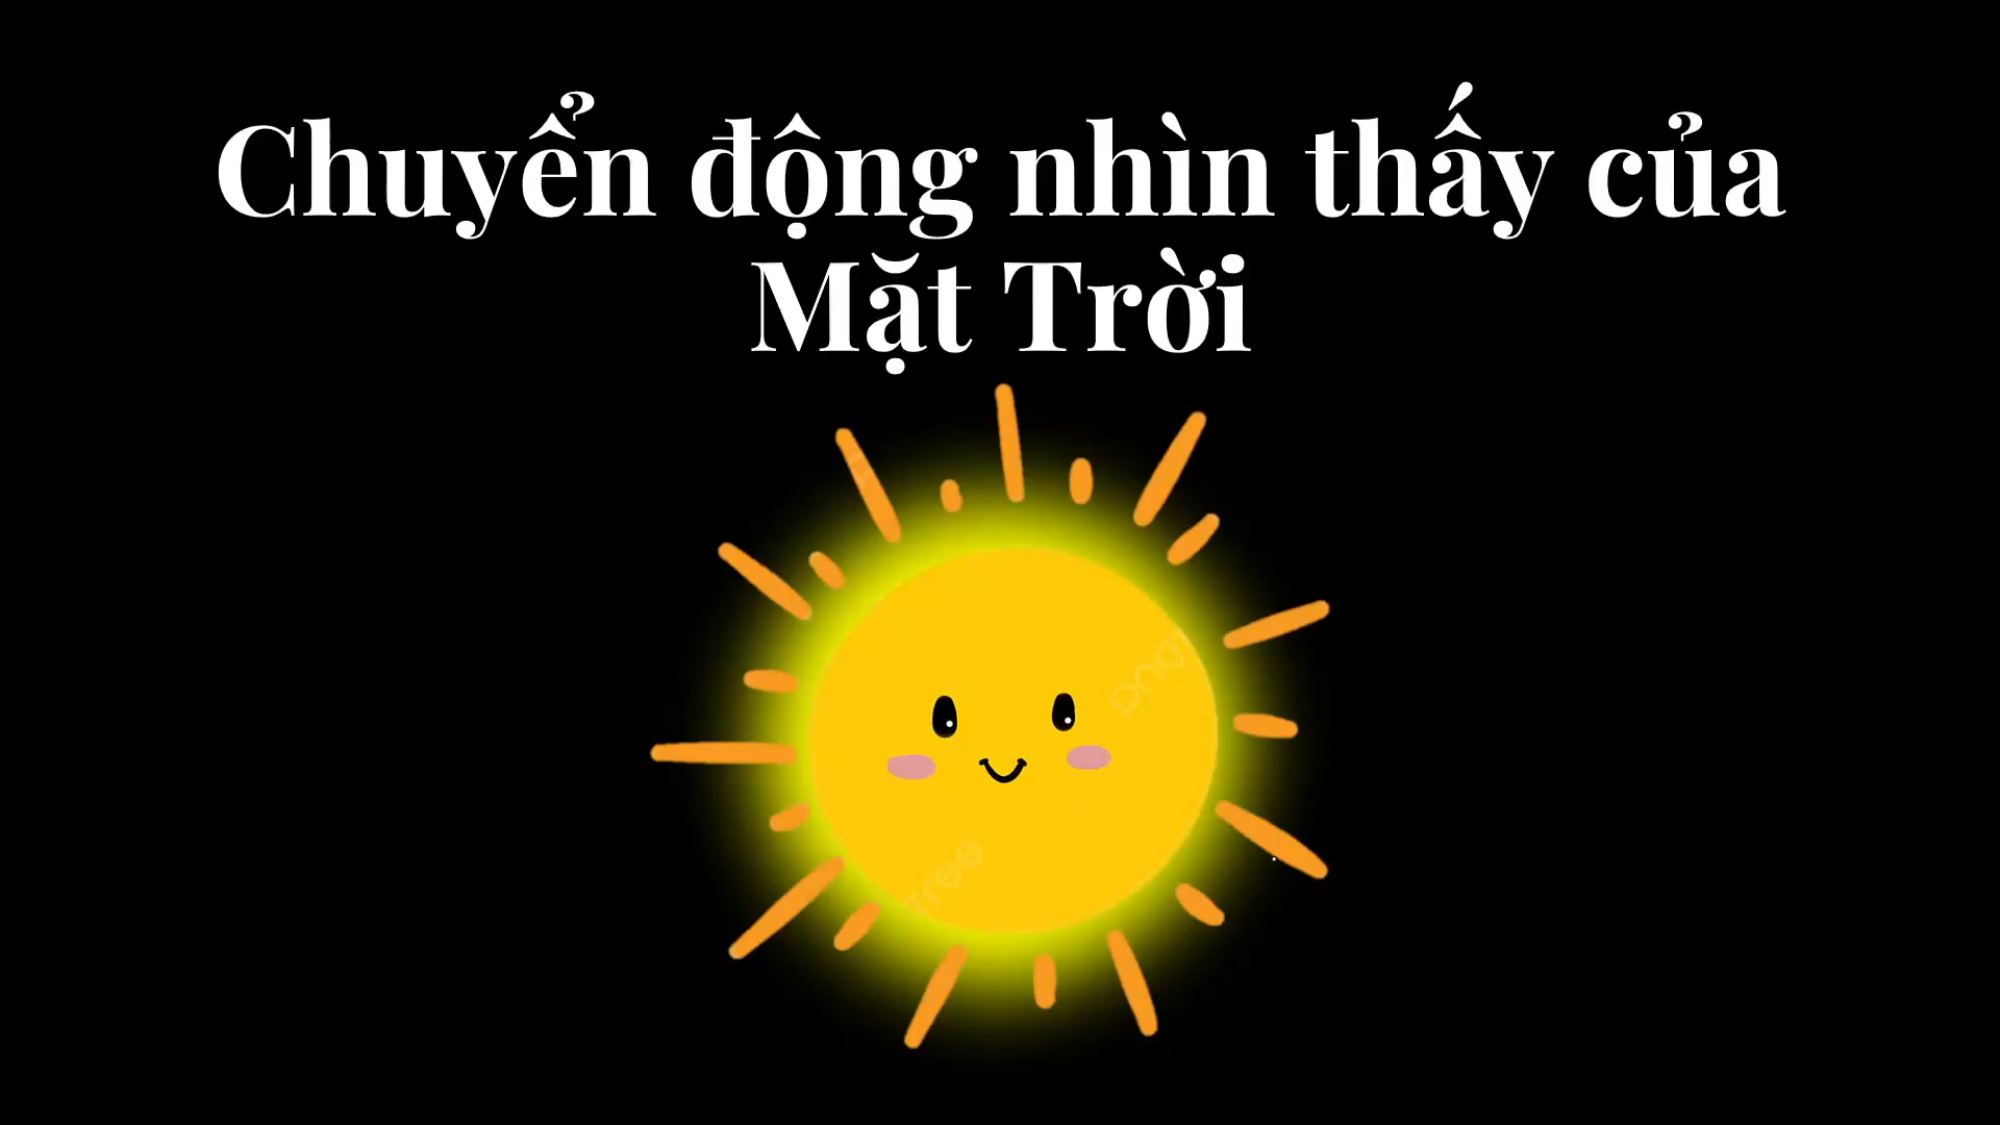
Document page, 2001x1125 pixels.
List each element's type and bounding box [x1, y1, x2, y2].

list [0, 0, 2000, 1125]
